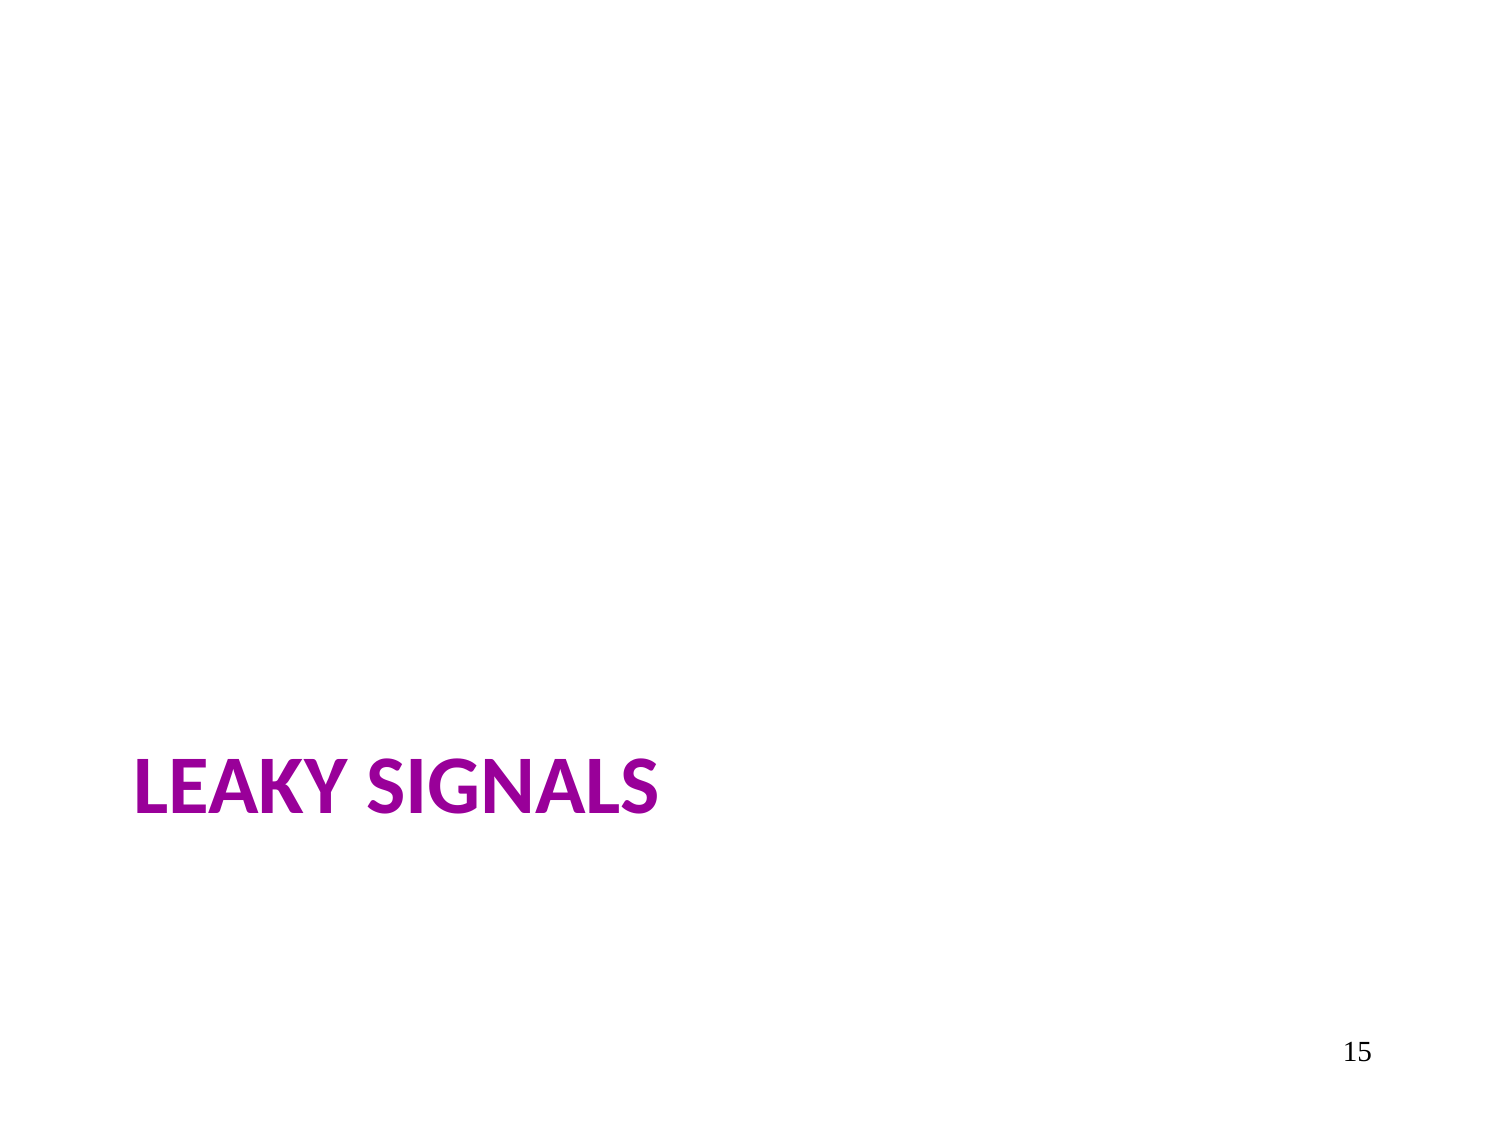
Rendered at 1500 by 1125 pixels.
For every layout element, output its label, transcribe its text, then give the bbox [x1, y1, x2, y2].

title Leaky Signals [118, 722, 1394, 947]
slide_number 15 [1074, 1024, 1388, 1101]
